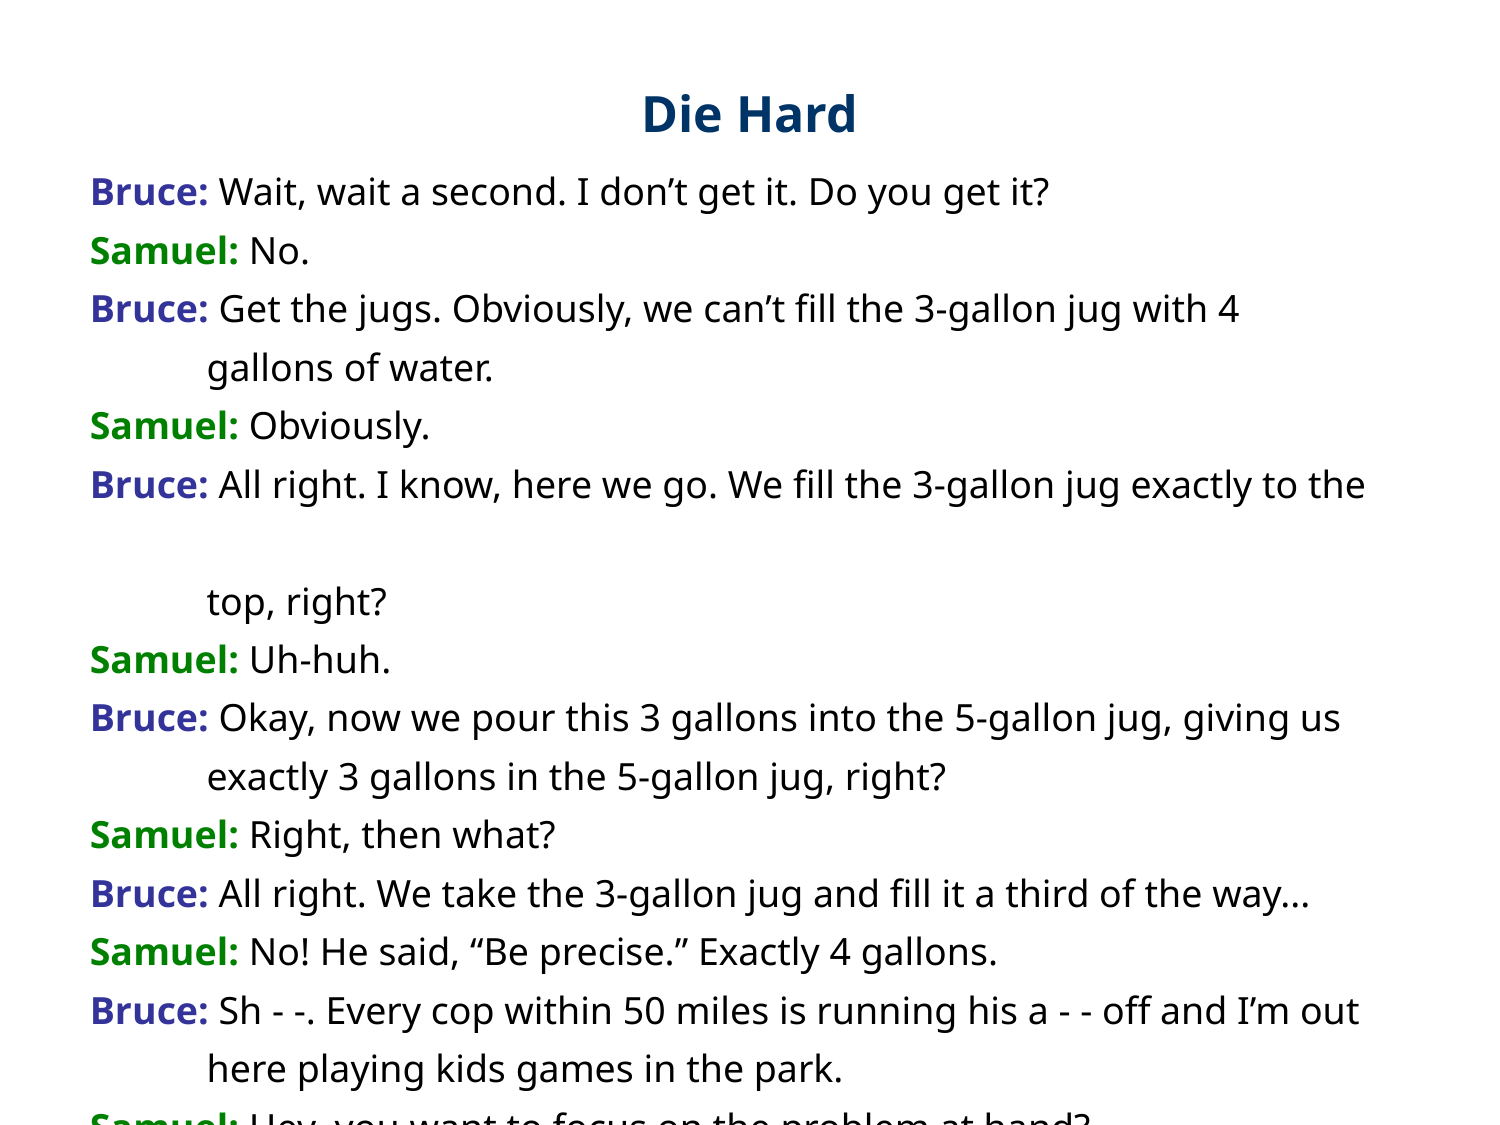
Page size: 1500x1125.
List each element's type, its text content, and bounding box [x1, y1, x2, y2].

text_box Bruce: Wait, wait a second. I don’t get it. Do you get it? Samuel: No. Bruce: Get the jugs. Obviously, we can’t fill the 3-gallon jug with 4 gallons of water. Samuel: Obviously. Bruce: All right. I know, here we go. We fill the 3-gallon jug exactly to the top, right? Samuel: Uh-huh. Bruce: Okay, now we pour this 3 gallons into the 5-gallon jug, giving us exactly 3 gallons in the 5-gallon jug, right? Samuel: Right, then what? Bruce: All right. We take the 3-gallon jug and fill it a third of the way... Samuel: No! He said, “Be precise.” Exactly 4 gallons. Bruce: Sh - -. Every cop within 50 miles is running his a - - off and I’m out here playing kids games in the park. Samuel: Hey, you want to focus on the problem at hand? [74, 160, 1425, 1125]
text_box Die Hard [626, 74, 873, 150]
